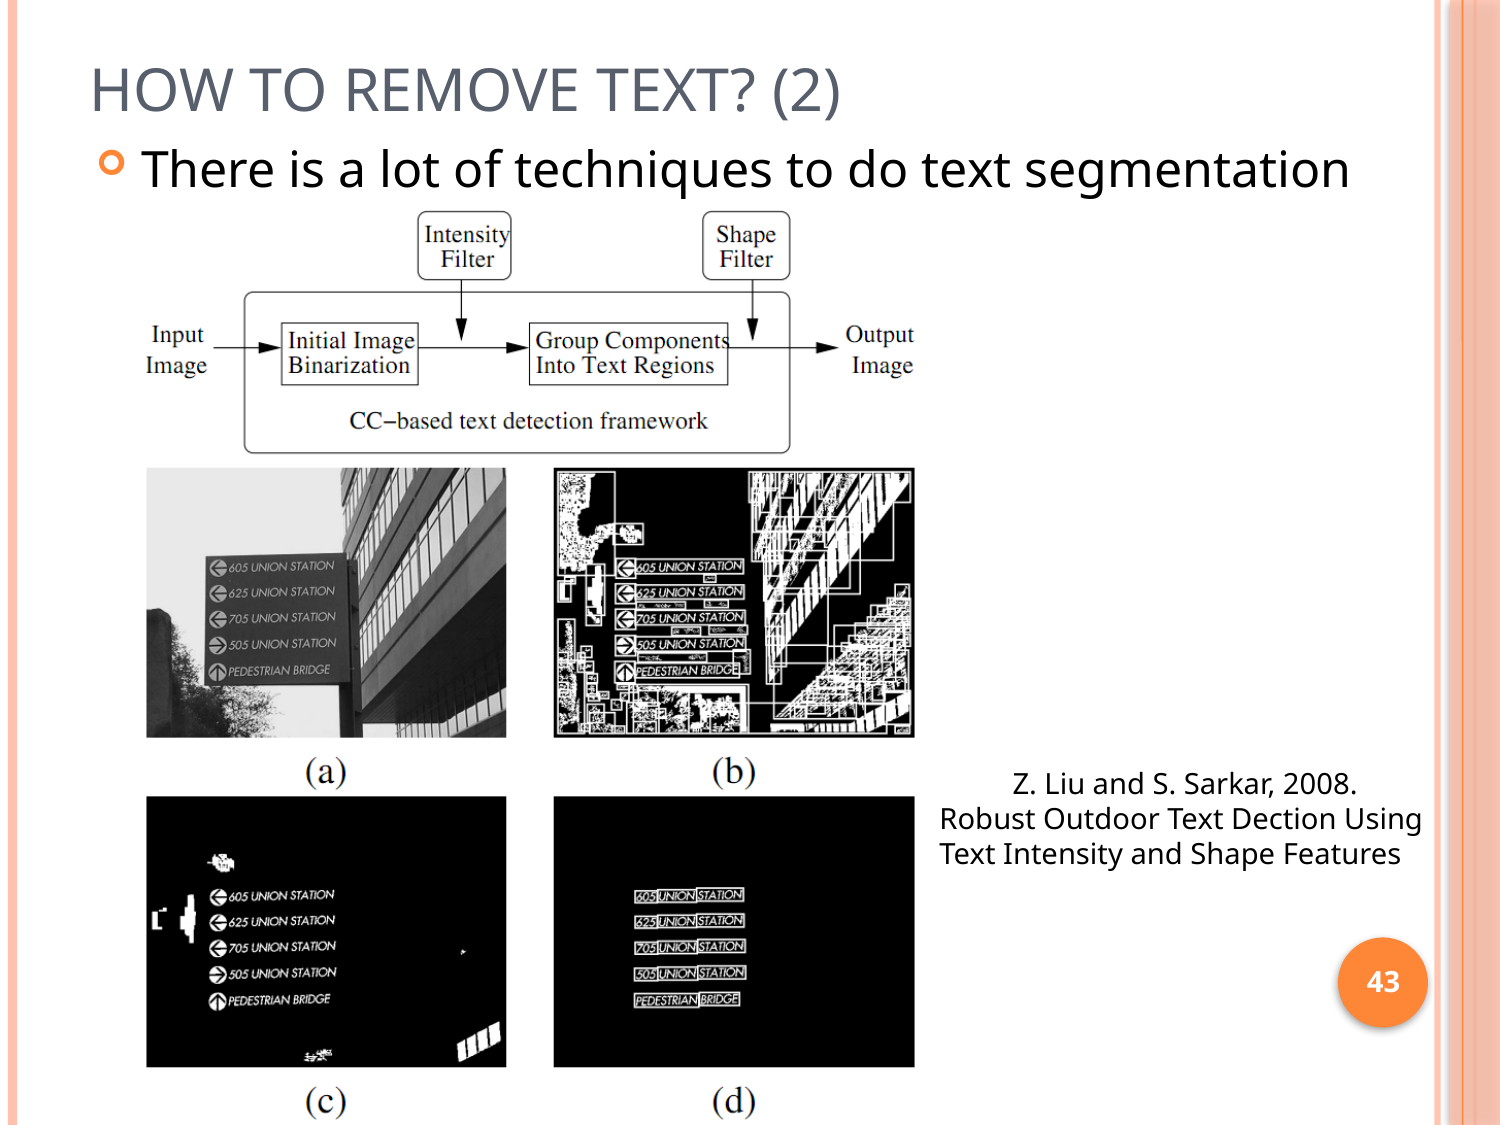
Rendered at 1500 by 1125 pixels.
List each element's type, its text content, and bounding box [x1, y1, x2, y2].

list There is a lot of techniques to do text segmentation from image. [81, 130, 1415, 219]
title How to remove text? (2) [75, 45, 1300, 132]
text_box Z. Liu and S. Sarkar, 2008. Robust Outdoor Text Dection Using Text Intensity and Shape Features [935, 758, 1446, 878]
slide_number 43 [1333, 940, 1434, 1027]
picture [129, 203, 929, 1125]
